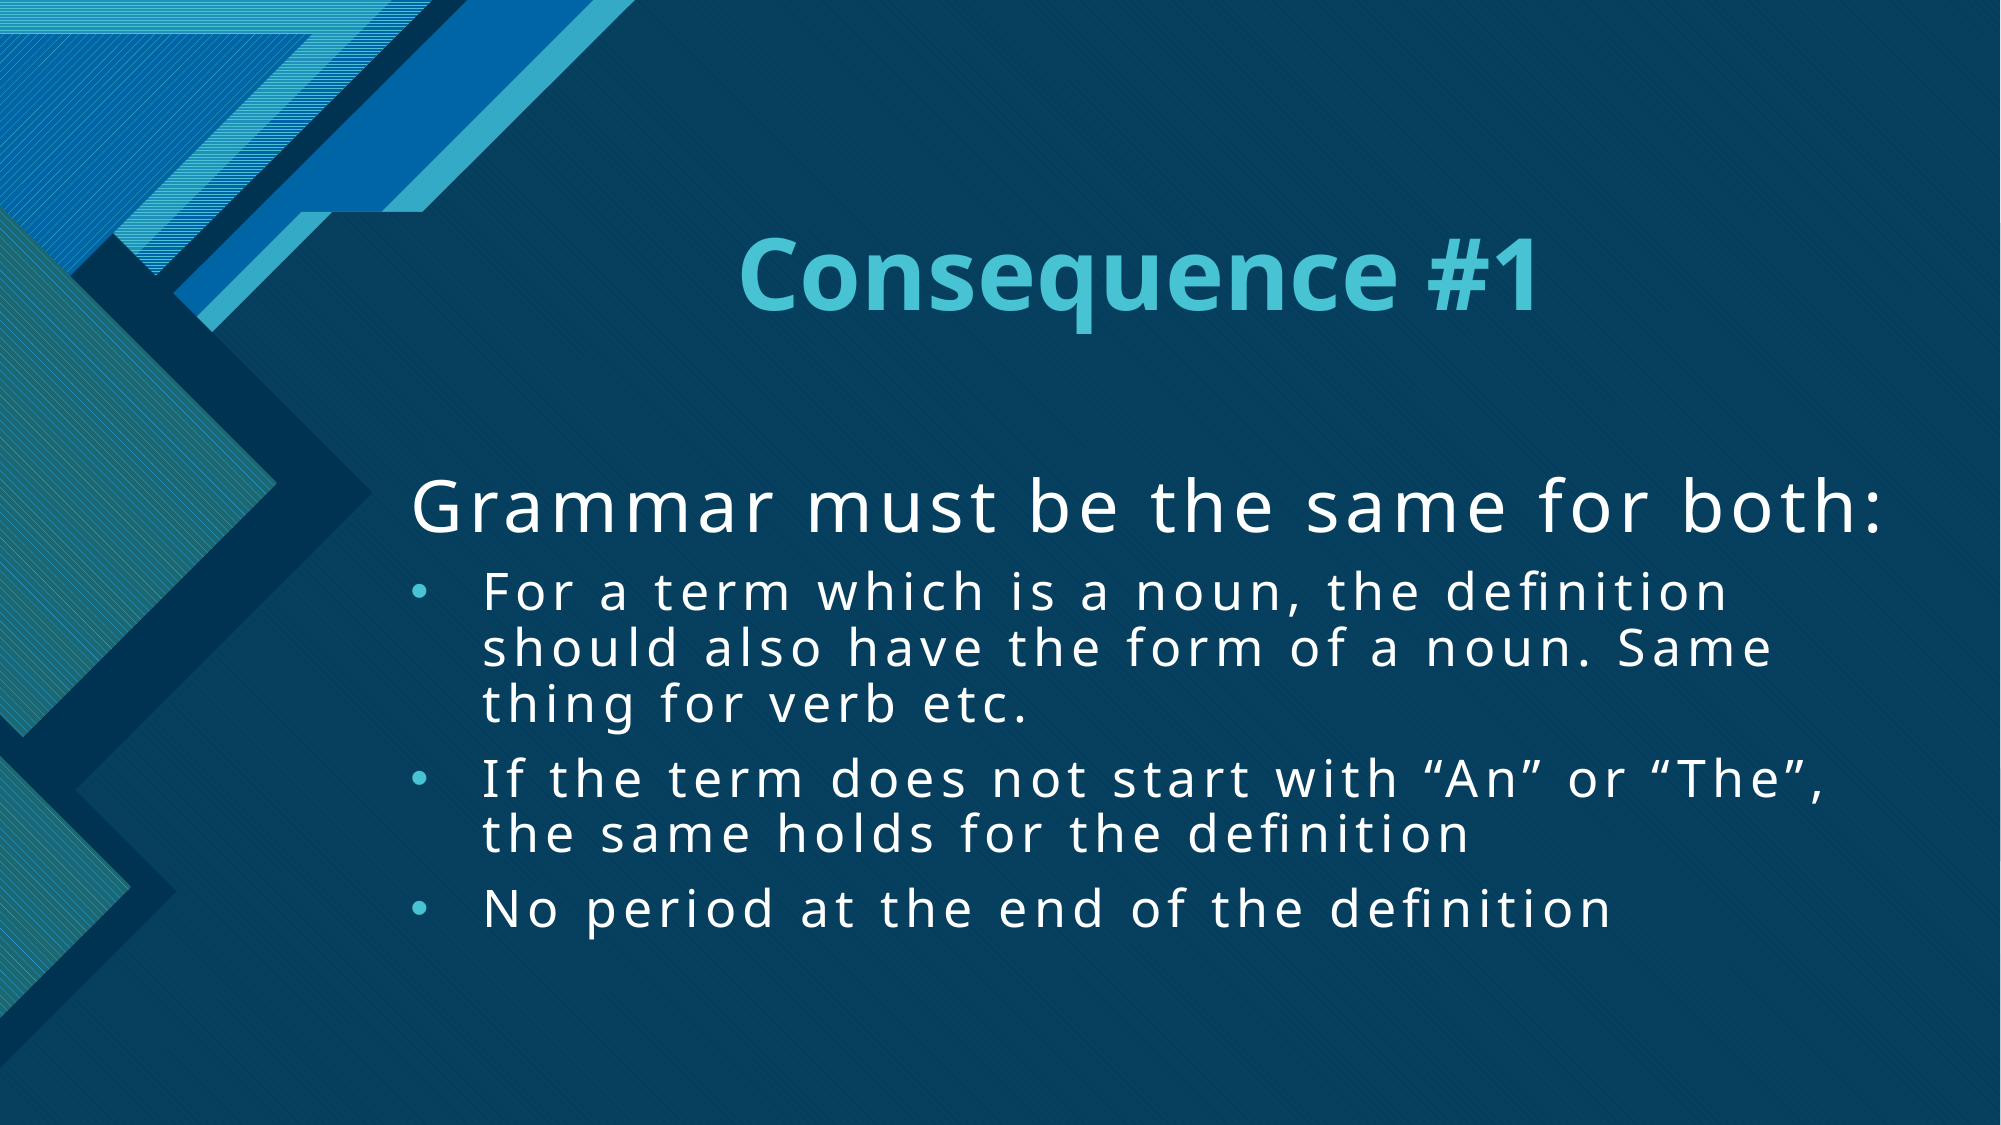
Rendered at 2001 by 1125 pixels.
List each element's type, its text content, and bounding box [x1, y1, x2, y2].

subtitle Grammar must be the same for both: For a term which is a noun, the definition should also have the form of a noun. Same thing for verb etc. If the term does not start with “An” or “The”, the same holds for the definition No period at the end of the definition [395, 462, 1961, 955]
title Consequence #1 [721, 170, 1855, 340]
